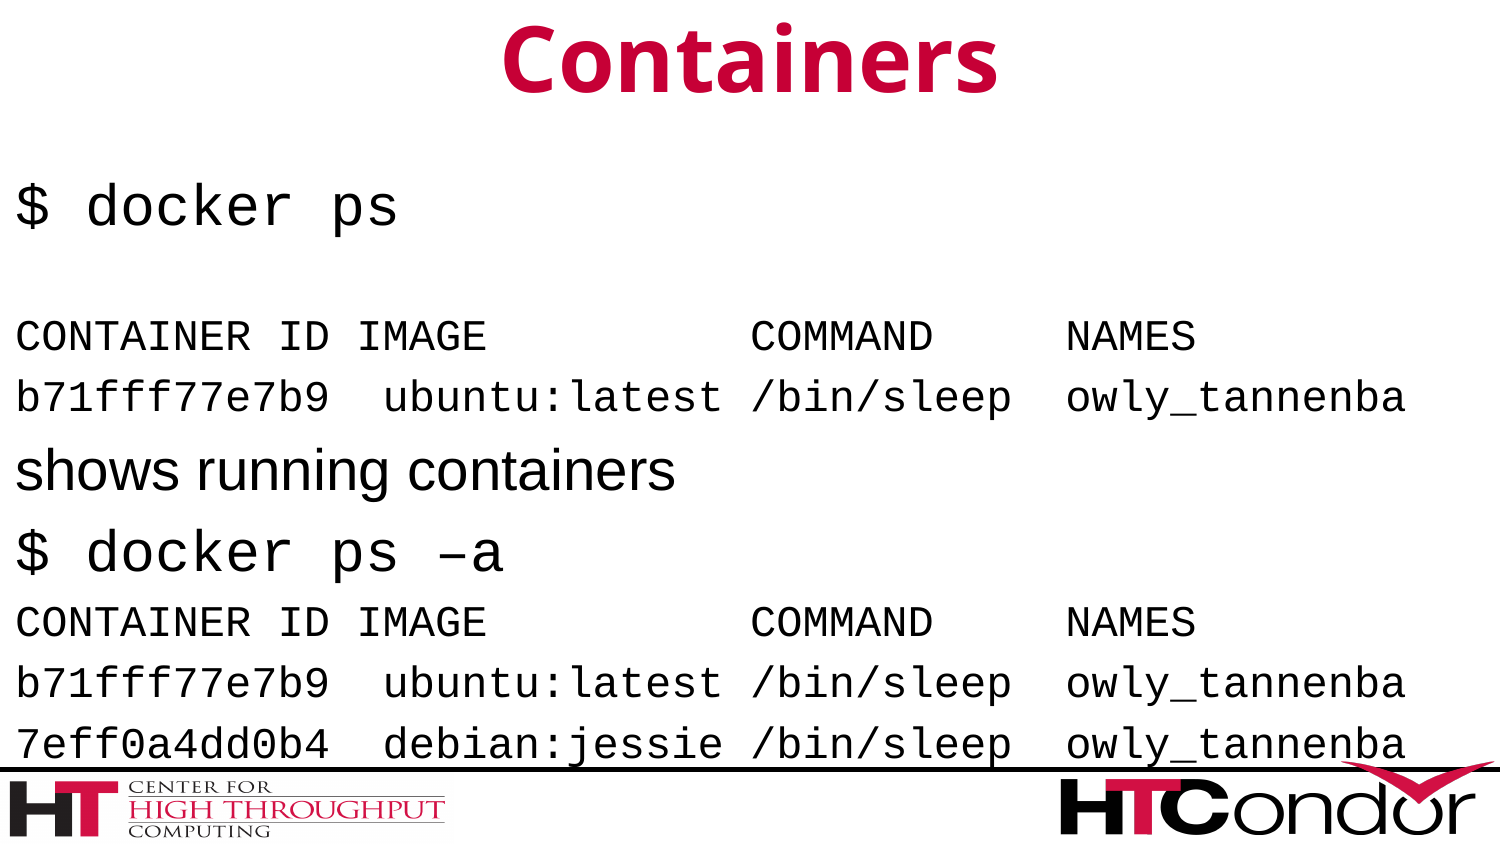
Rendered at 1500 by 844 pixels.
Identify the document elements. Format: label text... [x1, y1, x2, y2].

picture [0, 816, 454, 844]
picture [1055, 760, 1500, 840]
title Containers [0, 0, 1500, 113]
list $ docker ps CONTAINER ID IMAGE COMMAND NAMES b71fff77e7b9 ubuntu:latest /bin/sleep owly_tannenba shows running containers $ docker ps –a CONTAINER ID IMAGE COMMAND NAMES b71fff77e7b9 ubuntu:latest /bin/sleep owly_tannenba 7eff0a4dd0b4 debian:jessie /bin/sleep owly_tannenba [0, 159, 1450, 816]
